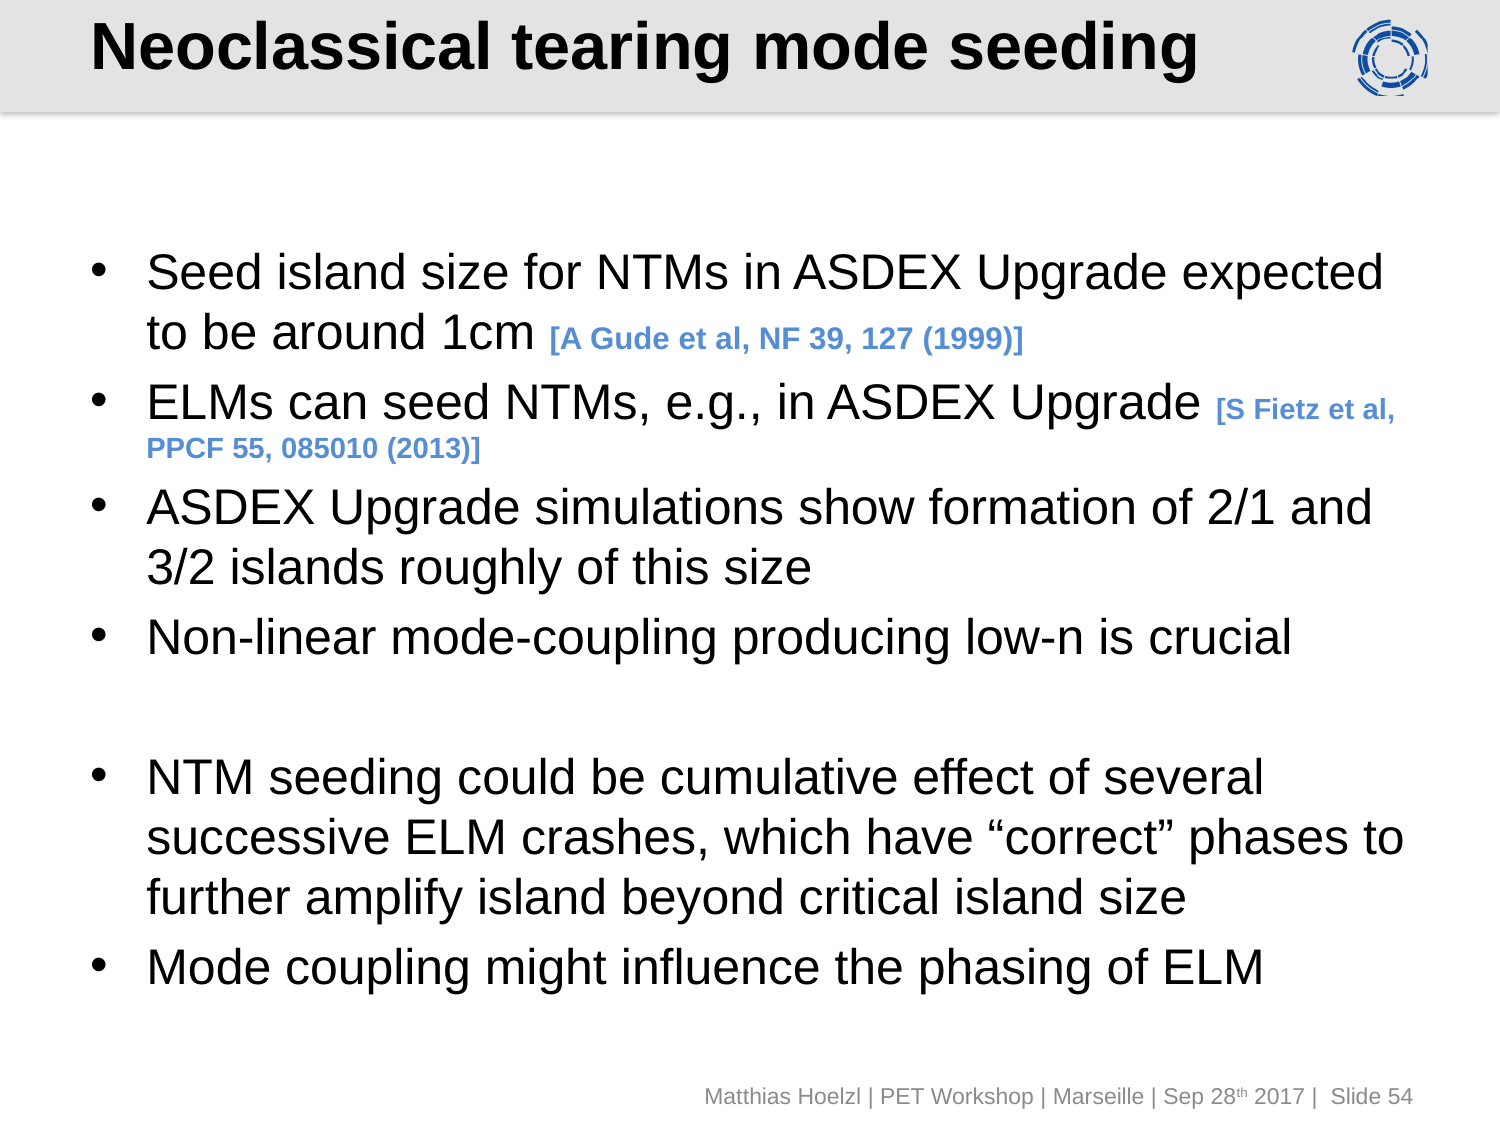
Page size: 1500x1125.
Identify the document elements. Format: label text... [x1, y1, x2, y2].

footer Matthias Hoelzl | PET Workshop | Marseille | Sep 28th 2017 | Slide 54 [76, 1073, 1429, 1118]
title Neoclassical tearing mode seeding [75, 12, 1313, 88]
list Seed island size for NTMs in ASDEX Upgrade expected to be around 1cm [A Gude et al, NF 39, 127 (1999)] ELMs can seed NTMs, e.g., in ASDEX Upgrade [S Fietz et al, PPCF 55, 085010 (2013)] ASDEX Upgrade simulations show formation of 2/1 and 3/2 islands roughly of this size Non-linear mode-coupling producing low-n is crucial NTM seeding could be cumulative effect of several successive ELM crashes, which have “correct” phases to further amplify island beyond critical island size Mode coupling might influence the phasing of ELM [75, 231, 1425, 1035]
